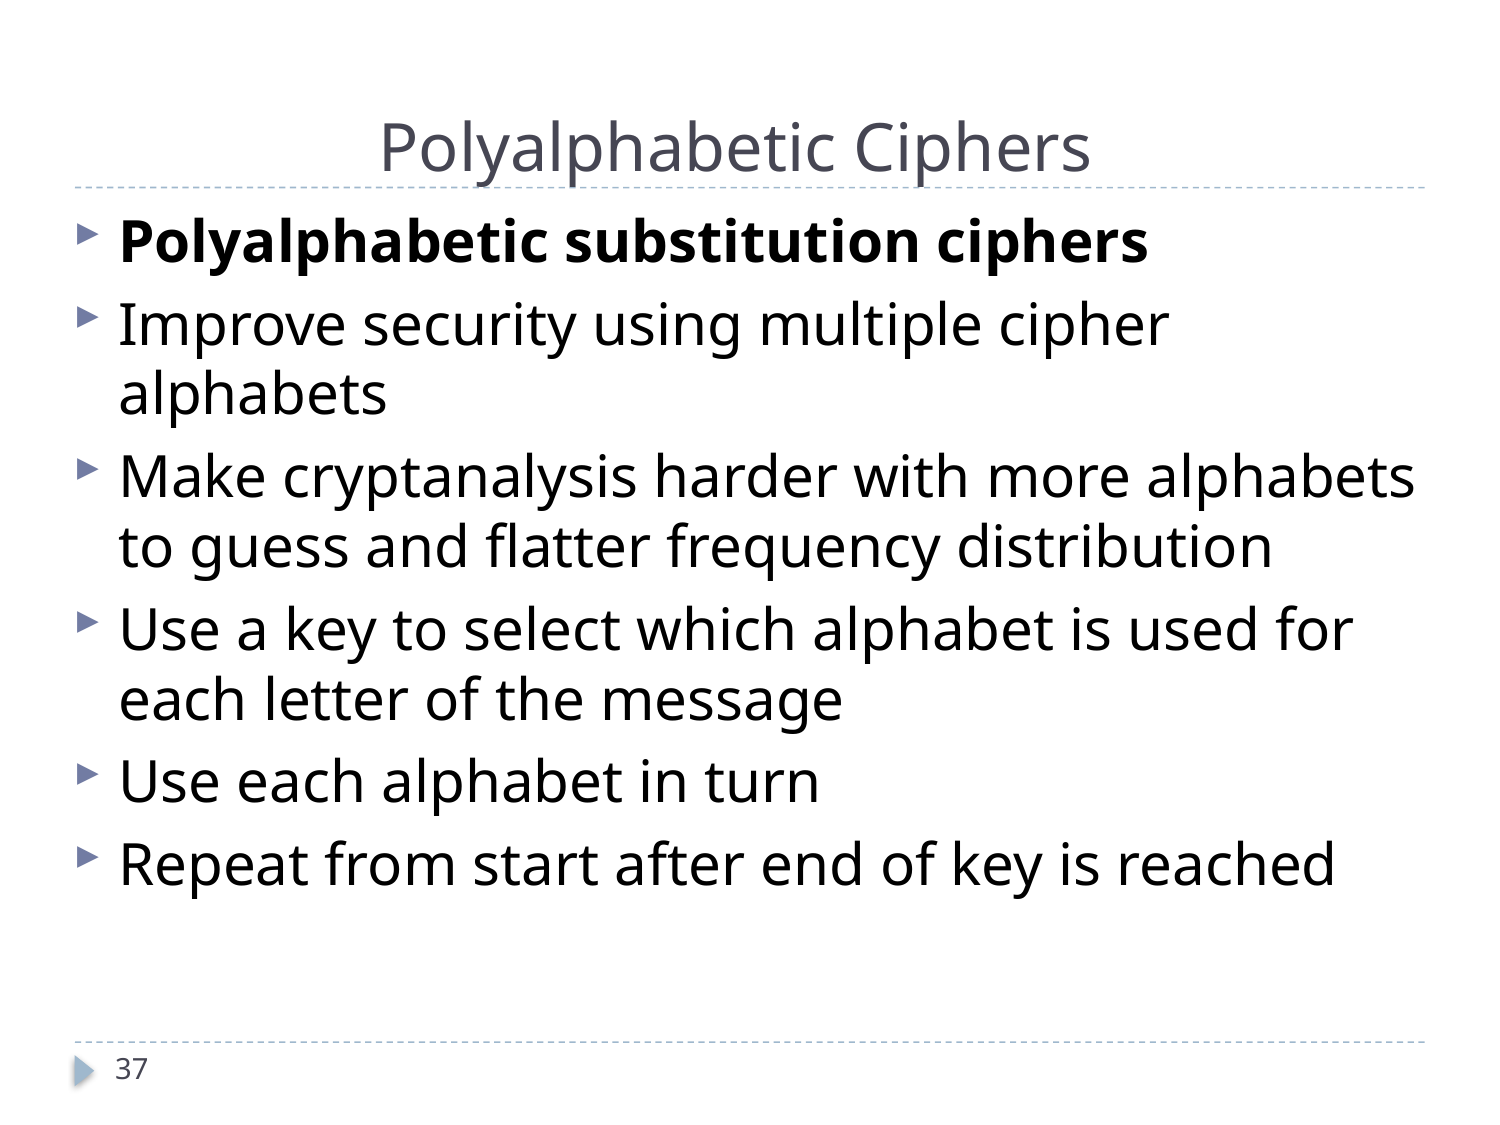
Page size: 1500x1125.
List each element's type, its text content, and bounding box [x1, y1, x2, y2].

slide_number 37 [100, 1042, 426, 1103]
list Polyalphabetic substitution ciphers Improve security using multiple cipher alphabets Make cryptanalysis harder with more alphabets to guess and flatter frequency distribution Use a key to select which alphabet is used for each letter of the message Use each alphabet in turn Repeat from start after end of key is reached [58, 196, 1454, 1038]
title Polyalphabetic Ciphers [46, 4, 1425, 192]
